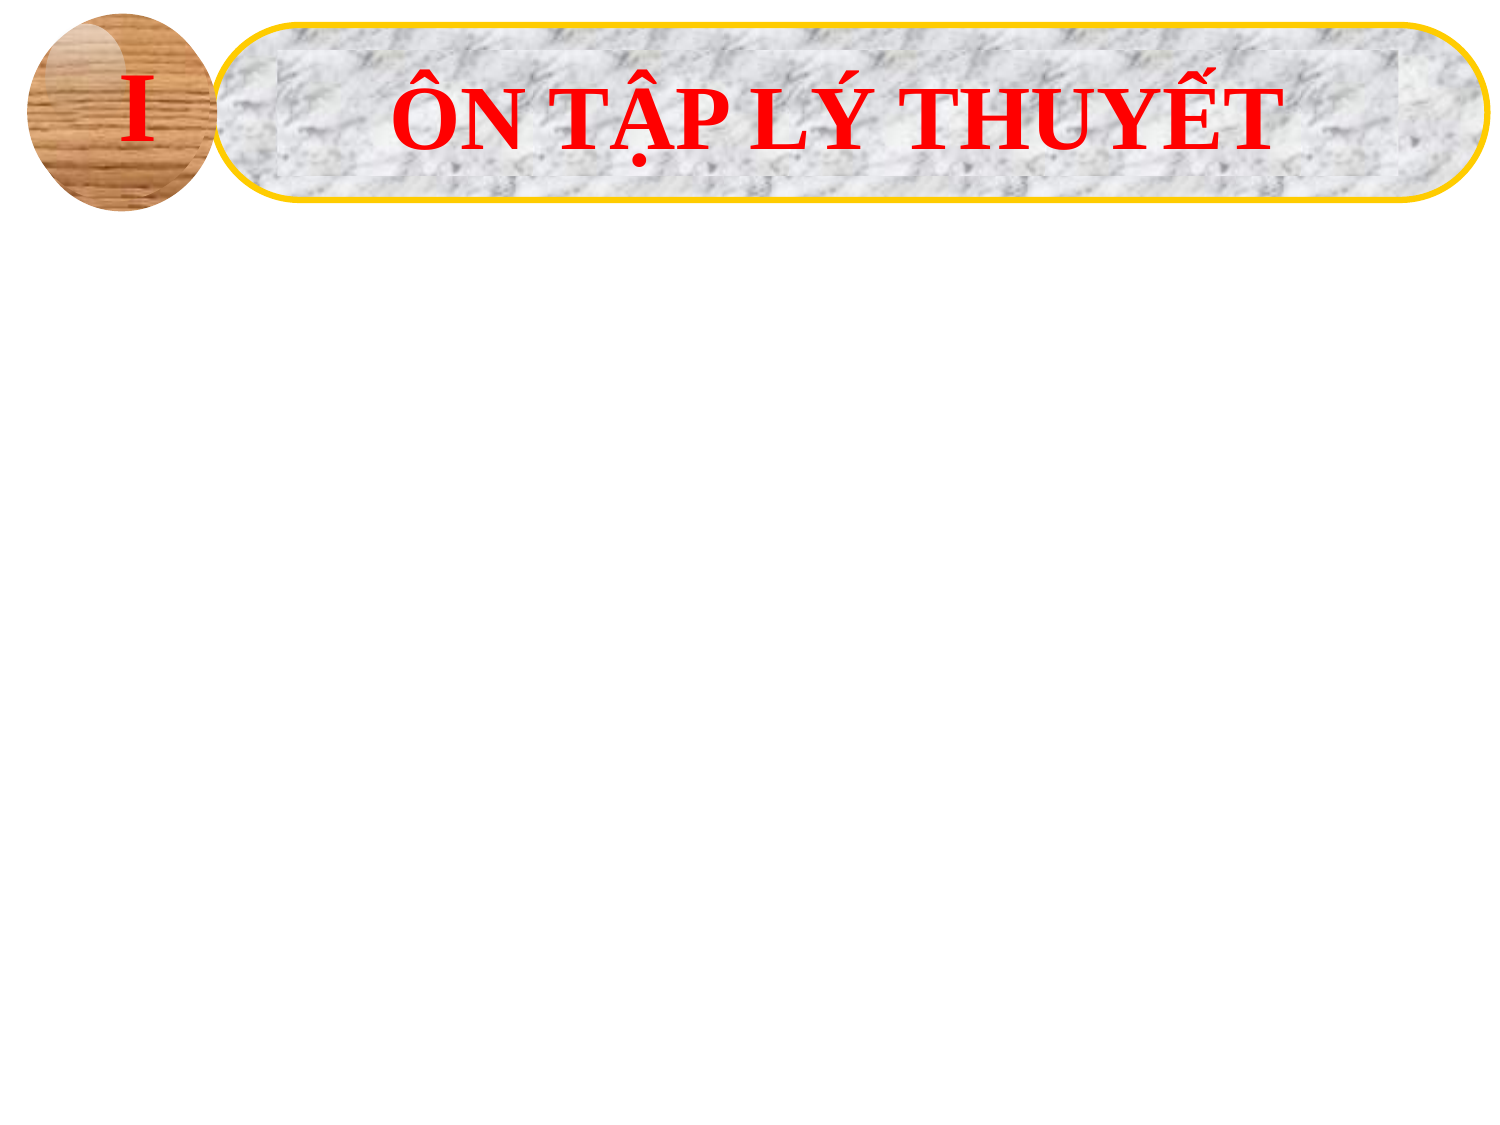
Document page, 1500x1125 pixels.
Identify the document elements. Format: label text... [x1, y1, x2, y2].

text_box ÔN TẬP LÝ THUYẾT [277, 50, 1399, 176]
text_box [28, 12, 217, 213]
text_box [220, 24, 1488, 200]
